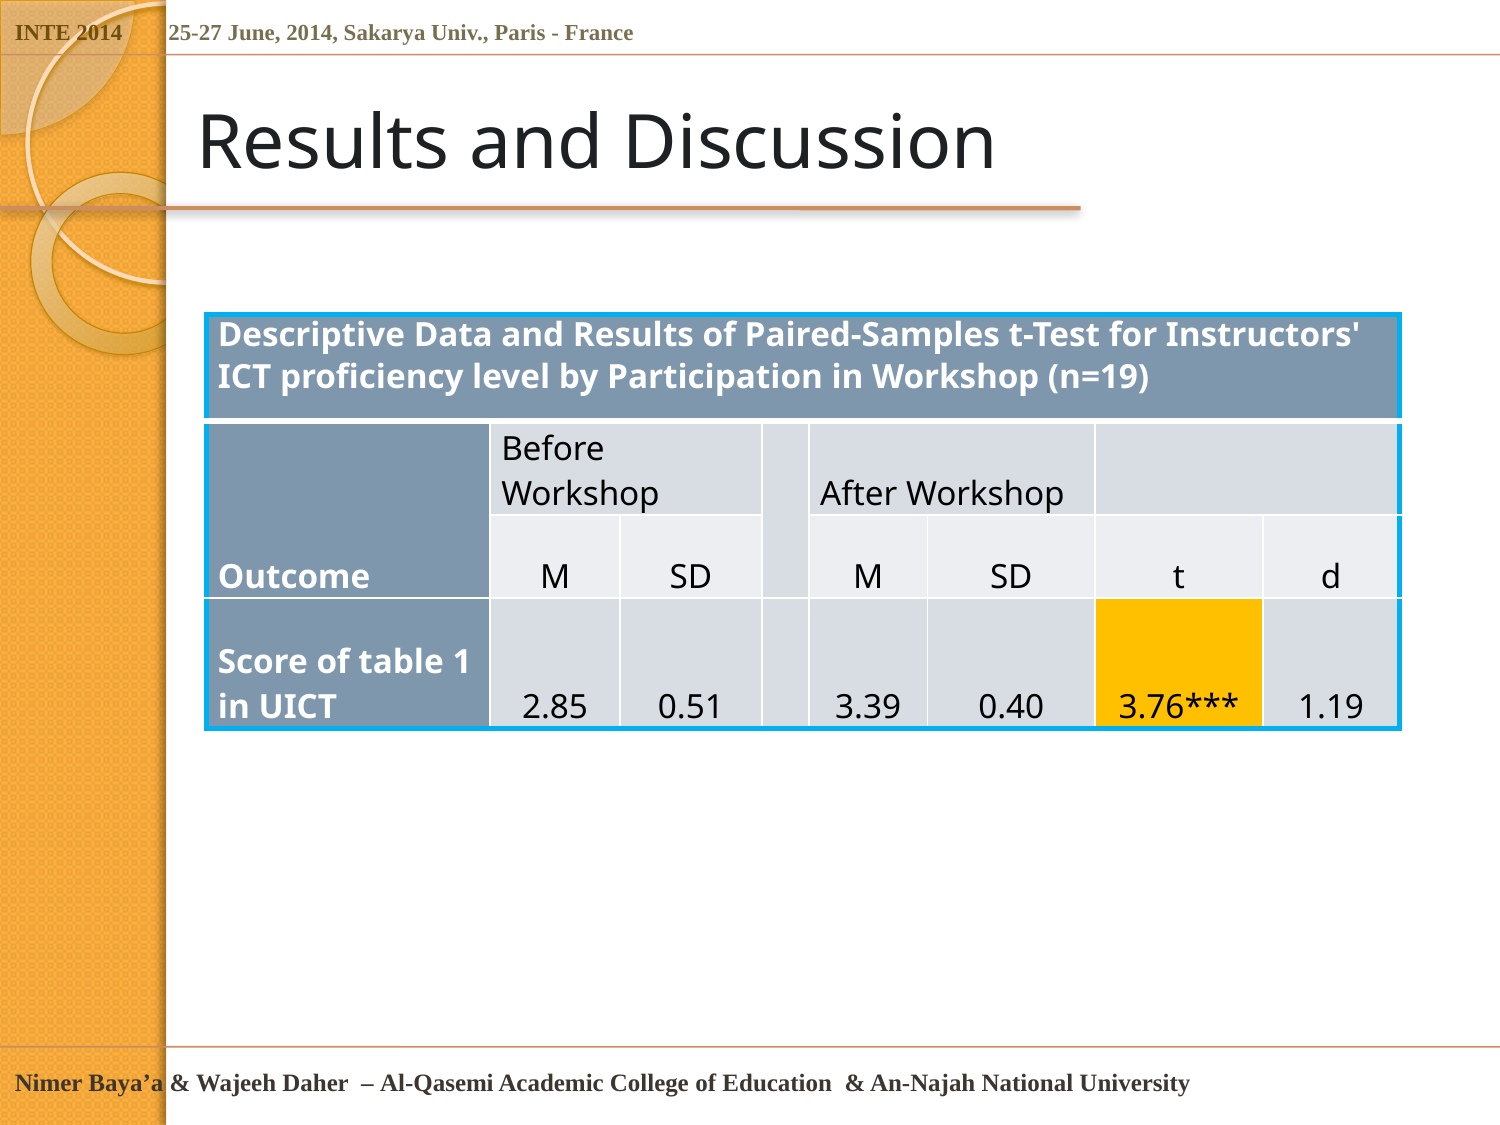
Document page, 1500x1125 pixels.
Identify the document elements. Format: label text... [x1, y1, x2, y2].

table_cell Score of table 1 in UICT [209, 599, 489, 726]
table_cell t [1096, 516, 1262, 597]
table_cell M [810, 516, 927, 597]
table_cell 3.39 [810, 599, 927, 726]
table_cell [763, 424, 808, 597]
table_cell 0.51 [621, 599, 761, 726]
table_cell After Workshop [810, 424, 1094, 514]
table_cell d [1264, 516, 1397, 597]
table_cell 2.85 [491, 599, 619, 726]
table_cell M [491, 516, 619, 597]
table_cell Outcome [209, 424, 489, 597]
table_cell Before Workshop [491, 424, 761, 514]
table_header Descriptive Data and Results of Paired-Samples t-Test for Instructors' ICT proficiency level by Participation in Workshop (n=19) [209, 317, 1397, 418]
table_cell SD [621, 516, 761, 597]
table_cell [763, 599, 808, 726]
table_cell 3.76*** [1096, 599, 1262, 726]
table_cell 1.19 [1264, 599, 1397, 726]
title Results and Discussion [181, 45, 1412, 233]
table_cell 0.40 [928, 599, 1094, 726]
table_cell [1096, 424, 1397, 514]
table_cell SD [928, 516, 1094, 597]
